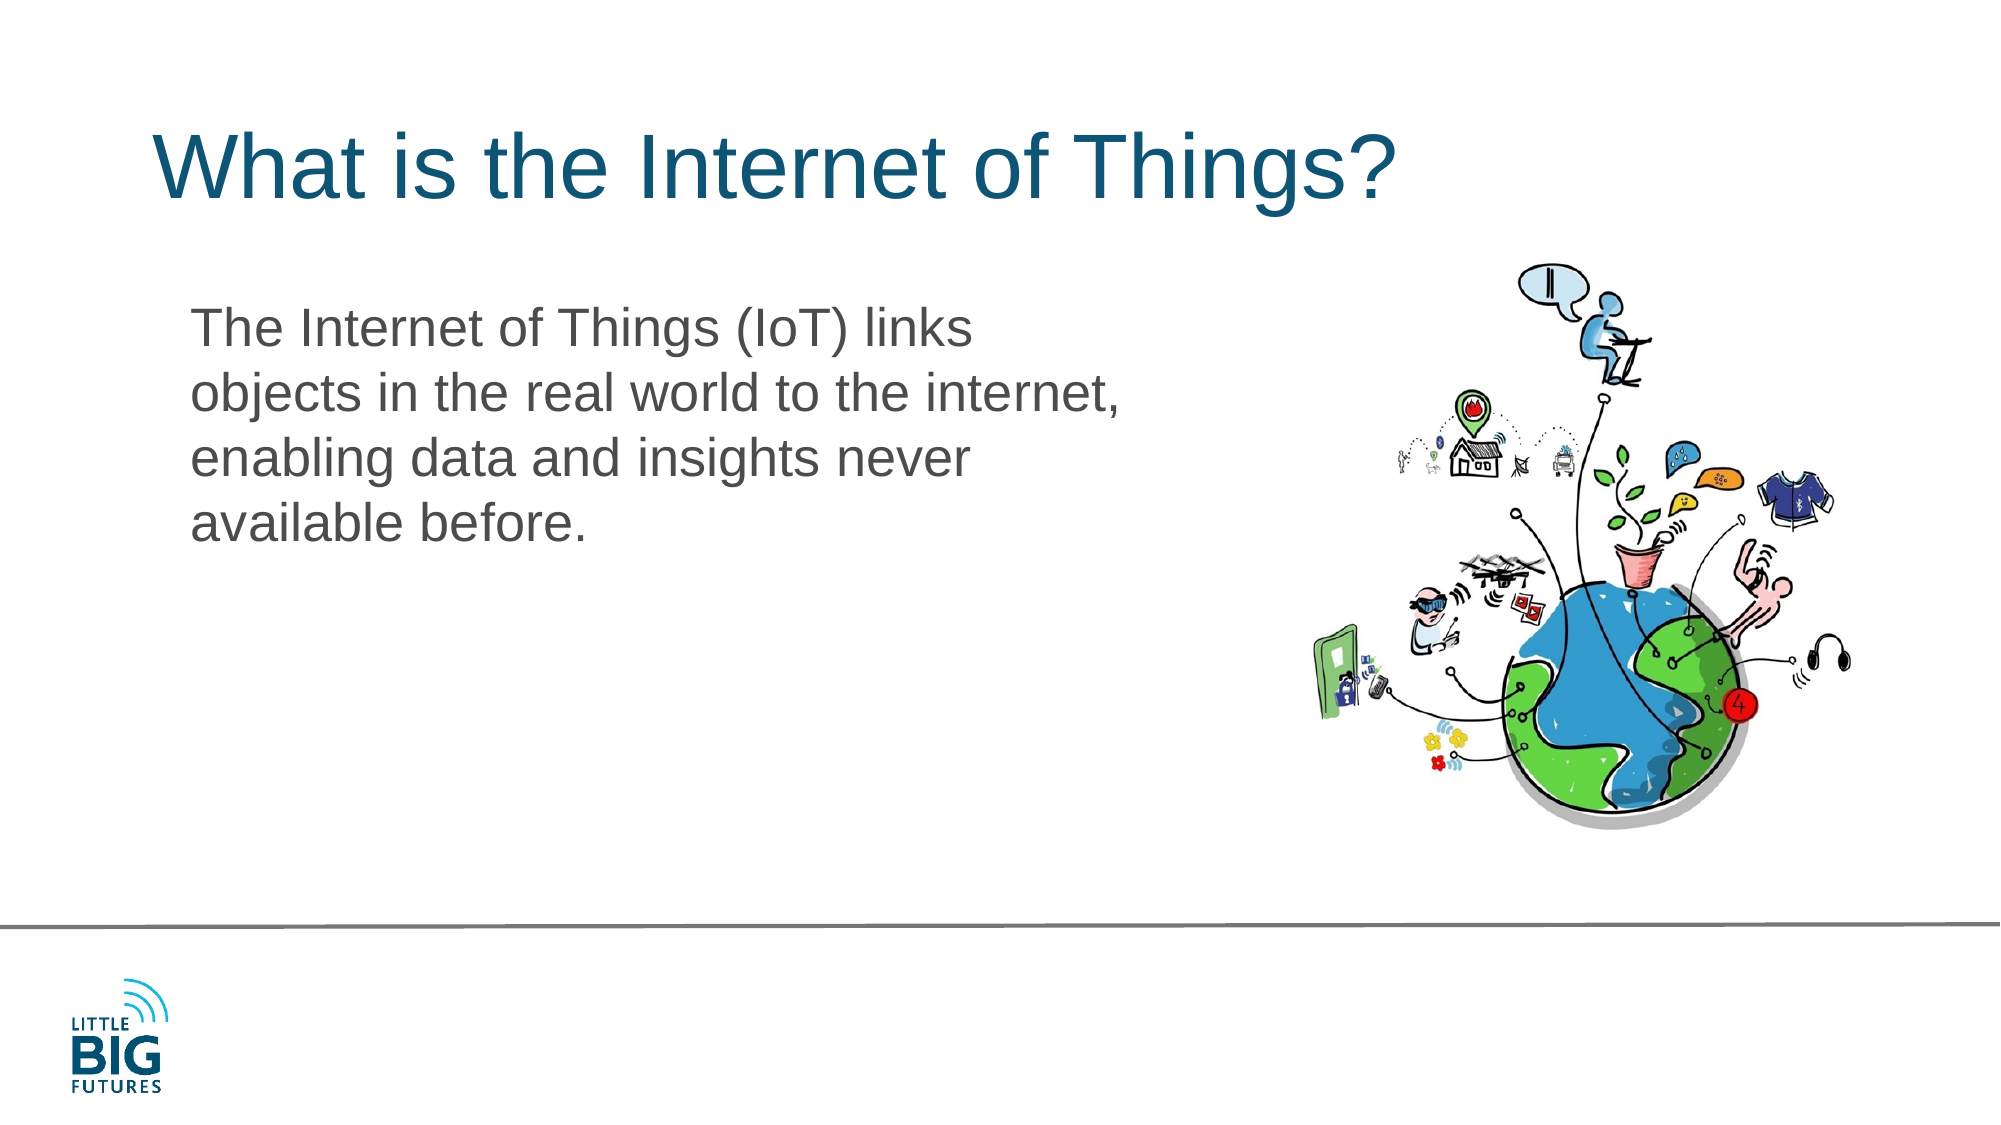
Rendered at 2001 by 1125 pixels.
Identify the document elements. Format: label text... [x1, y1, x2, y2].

text_box The Internet of Things (IoT) links objects in the real world to the internet, enabling data and insights never available before. [175, 277, 1154, 974]
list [1286, 245, 1882, 850]
picture [35, 946, 205, 1125]
title What is the Internet of Things? [137, 59, 1863, 278]
